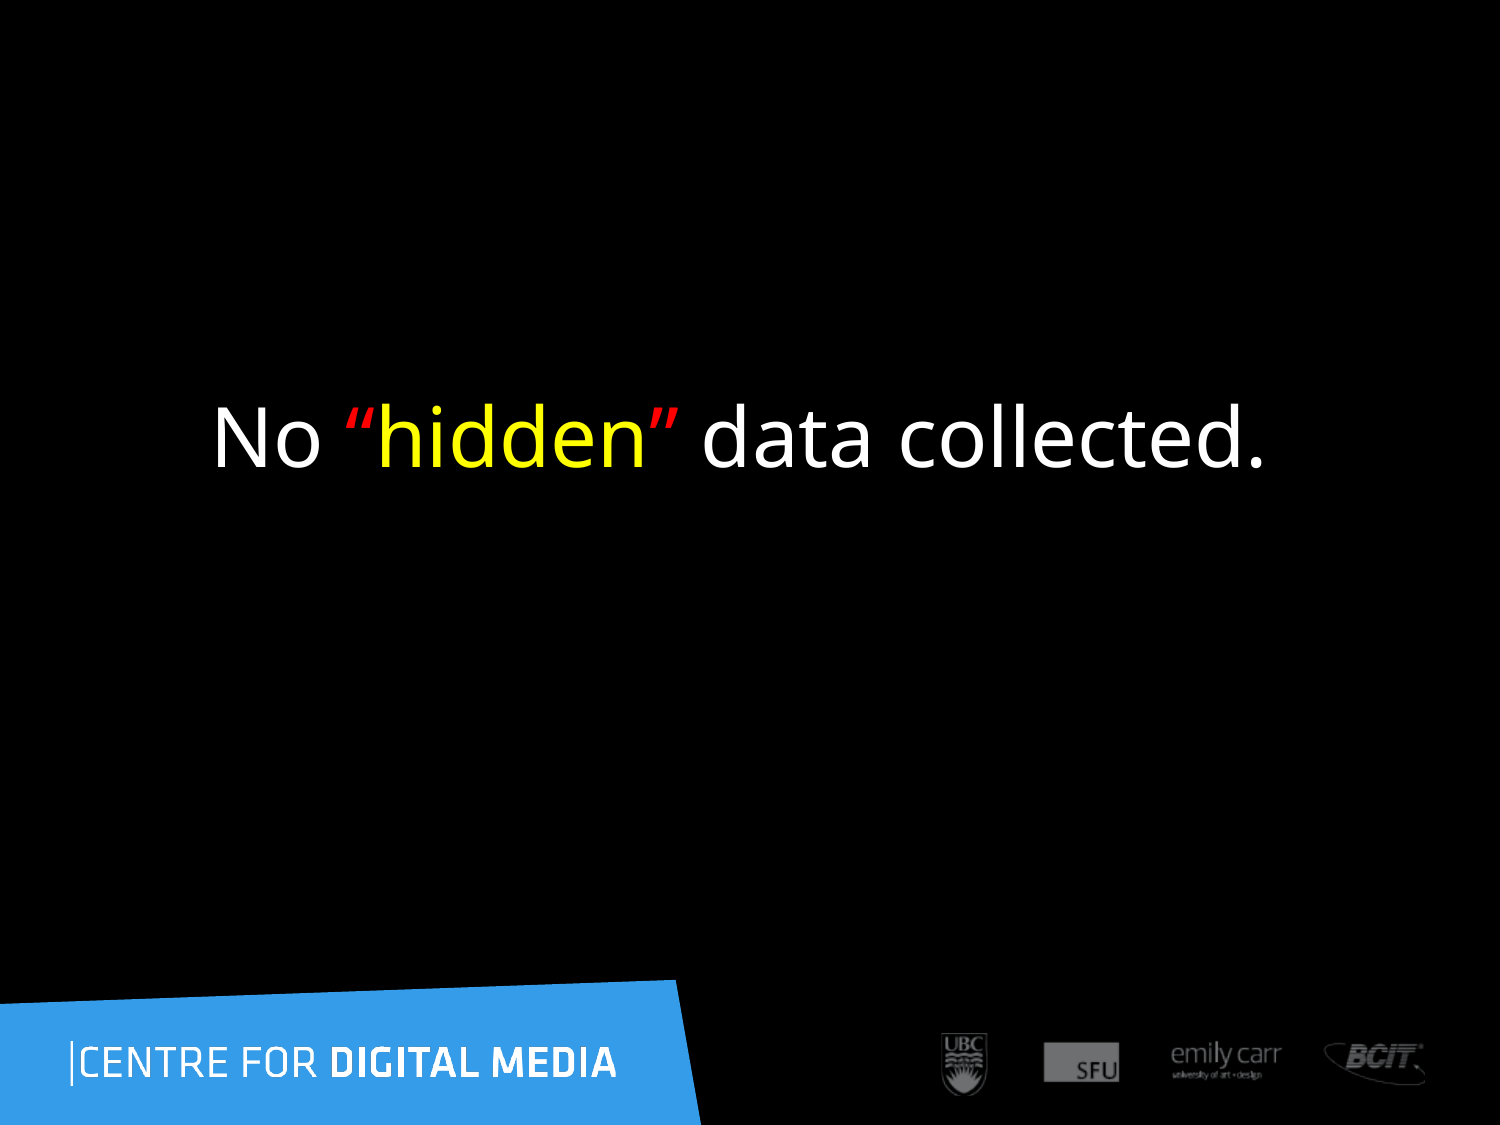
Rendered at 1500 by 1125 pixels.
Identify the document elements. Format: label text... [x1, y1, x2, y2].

list No “hidden” data collected. [75, 391, 1425, 940]
